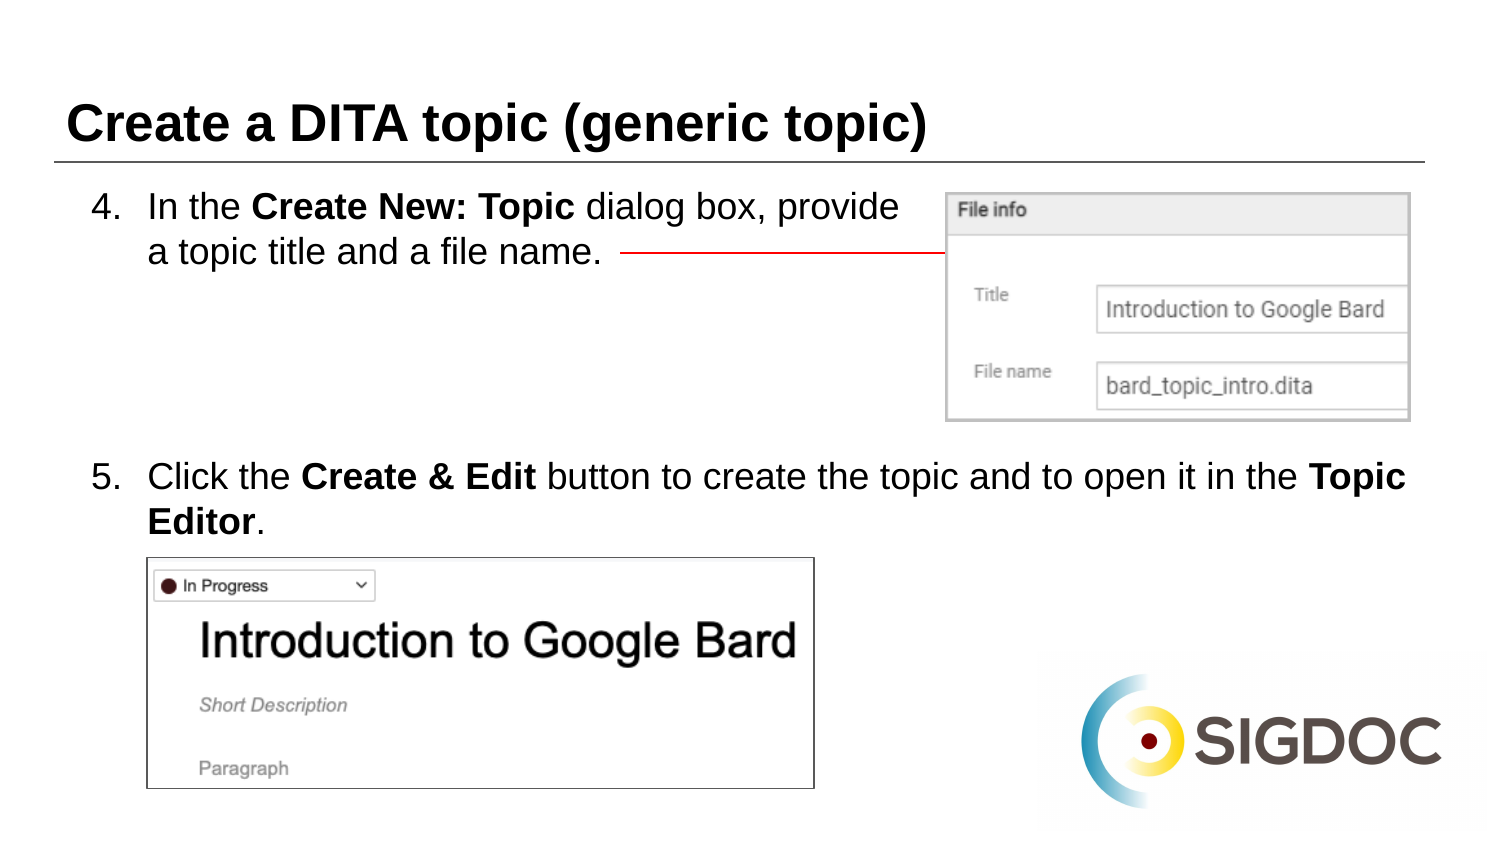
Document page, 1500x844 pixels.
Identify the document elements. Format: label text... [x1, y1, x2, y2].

picture [147, 557, 814, 788]
picture [944, 192, 1411, 423]
picture [1037, 651, 1487, 832]
title Create a DITA topic (generic topic) [51, 72, 1449, 167]
list In the Create New: Topic dialog box, provide a topic title and a file name. Click the Create & Edit button to create the topic and to open it in the Topic Editor. [57, 167, 1437, 799]
